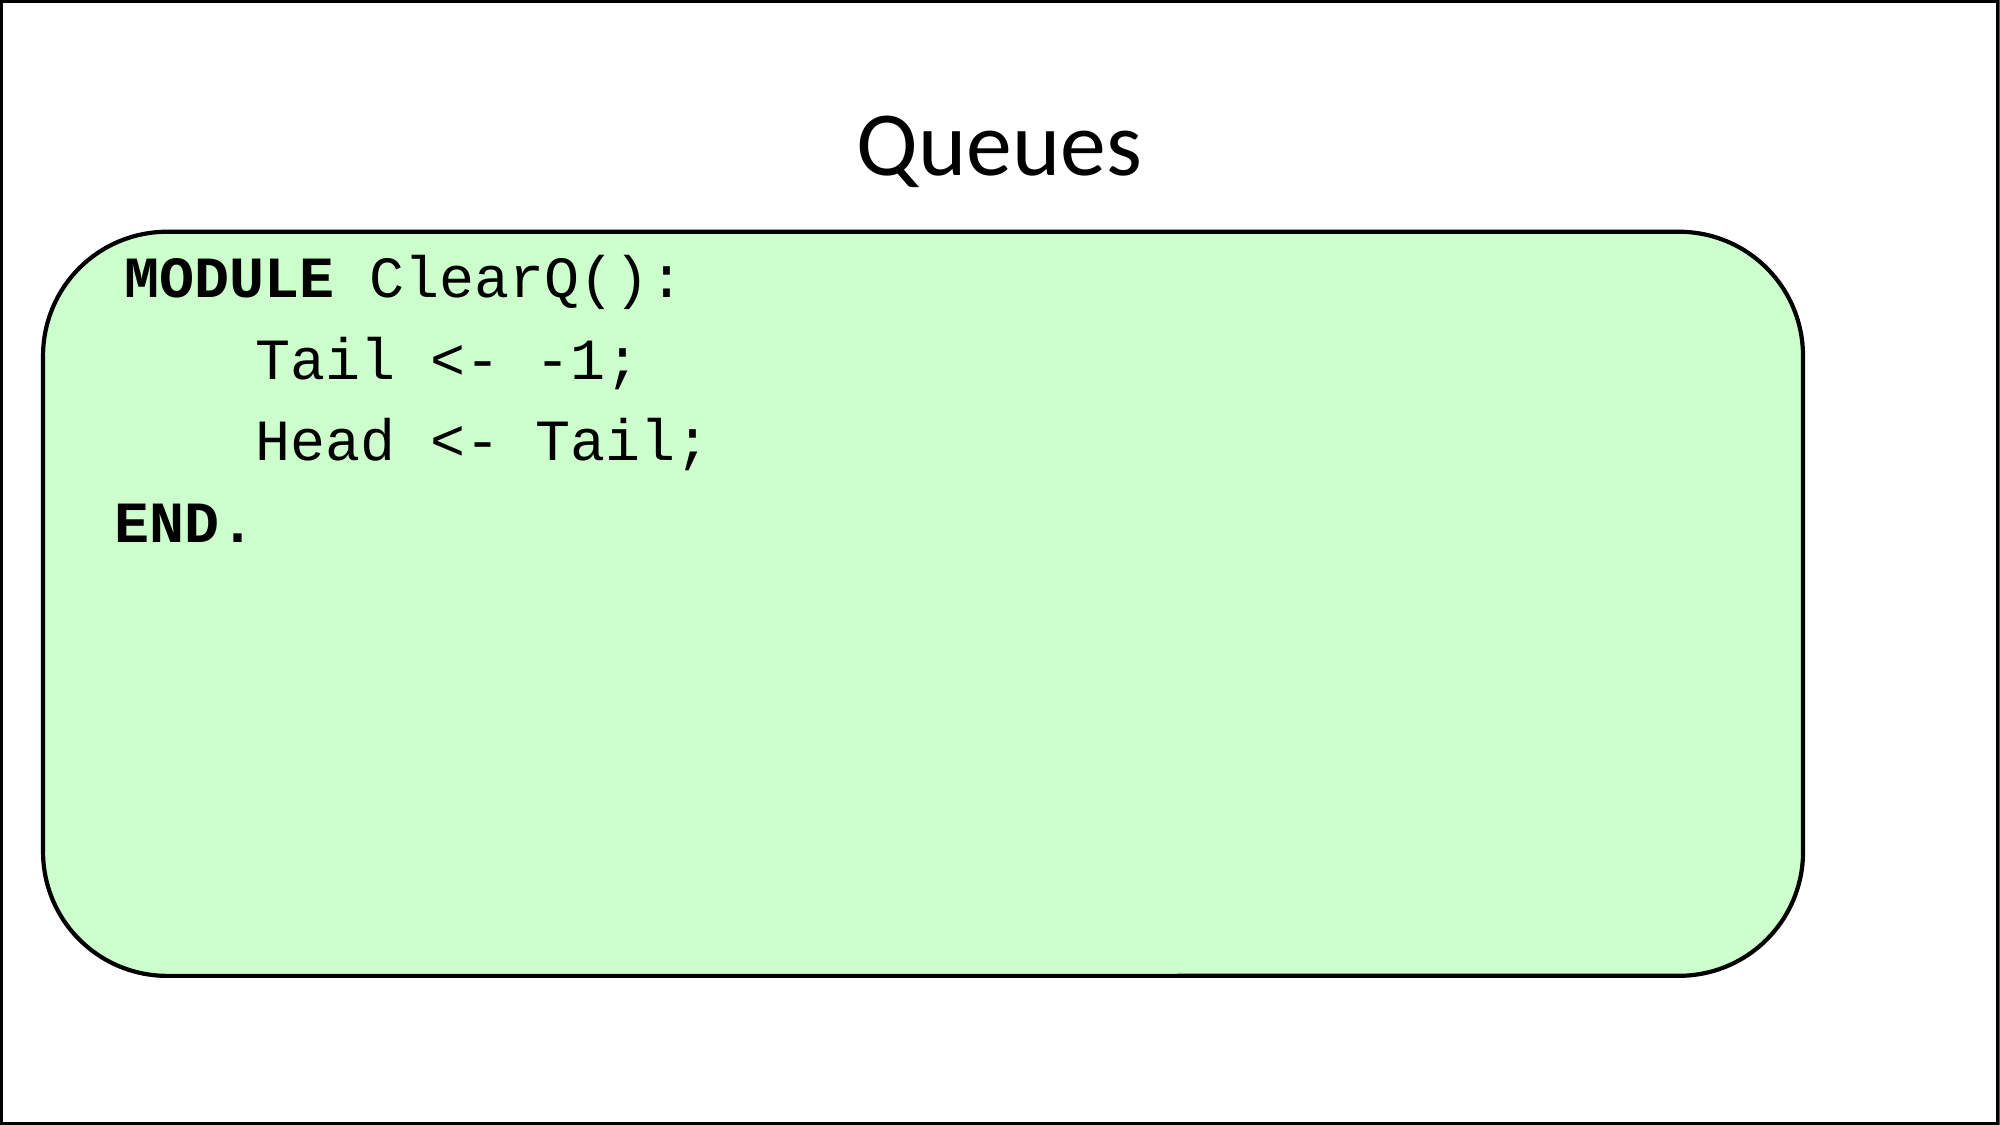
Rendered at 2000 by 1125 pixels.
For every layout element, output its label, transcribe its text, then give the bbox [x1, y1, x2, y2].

list MODULE ClearQ(): Tail <- -1; Head <- Tail; END. [99, 233, 1900, 975]
title Queues [99, 45, 1900, 233]
text_box [40, 249, 99, 959]
